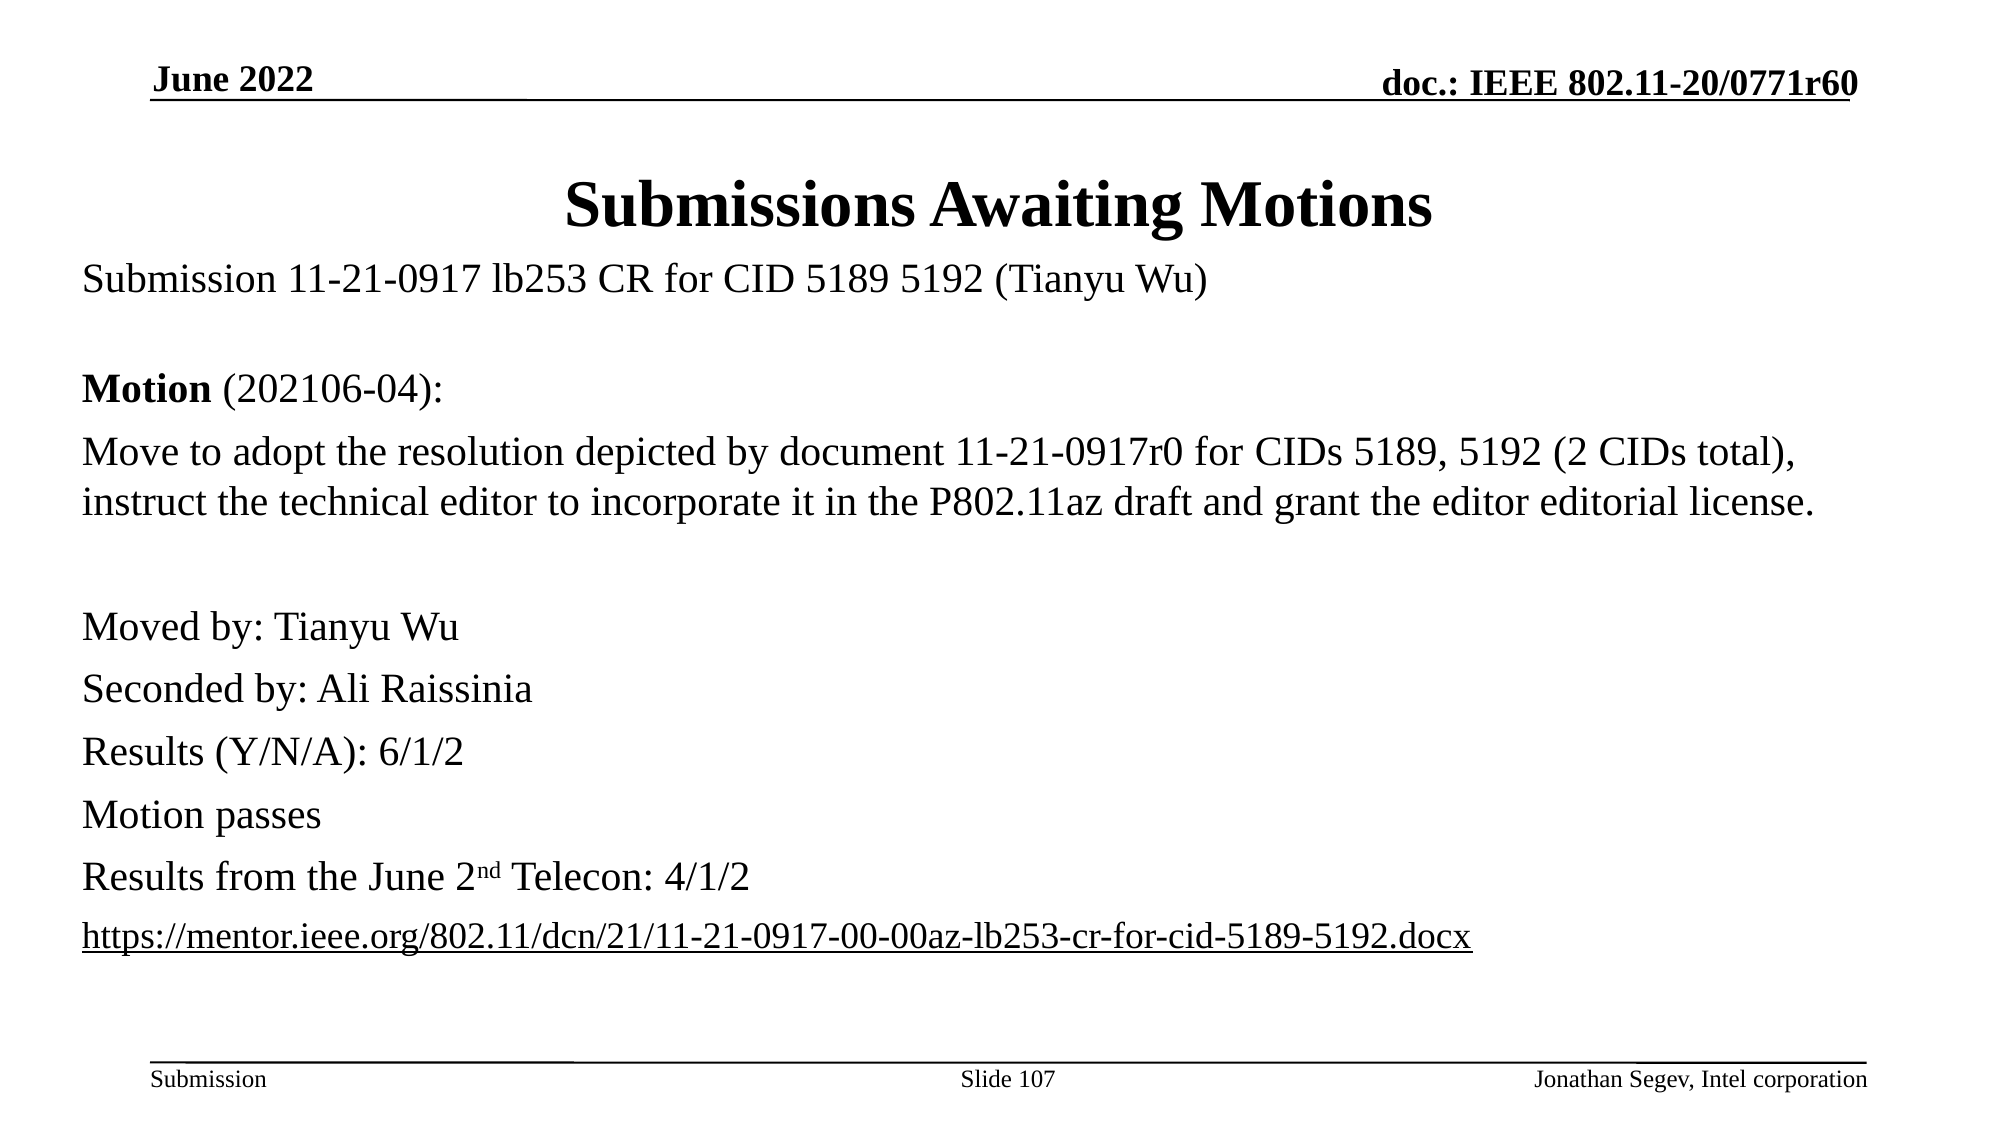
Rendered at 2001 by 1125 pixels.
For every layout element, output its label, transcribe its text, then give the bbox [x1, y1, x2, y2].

footer Jonathan Segev, Intel corporation [1171, 1061, 1869, 1093]
title Submissions Awaiting Motions [149, 112, 1850, 243]
list Submission 11-21-0917 lb253 CR for CID 5189 5192 (Tianyu Wu) Motion (202106-04): Move to adopt the resolution depicted by document 11-21-0917r0 for CIDs 5189, 5192 (2 CIDs total), instruct the technical editor to incorporate it in the P802.11az draft and grant the editor editorial license. Moved by: Tianyu Wu Seconded by: Ali Raissinia Results (Y/N/A): 6/1/2 Motion passes Results from the June 2nd Telecon: 4/1/2 https://mentor.ieee.org/802.11/dcn/21/11-21-0917-00-00az-lb253-cr-for-cid-5189-5192.docx [66, 243, 1922, 1000]
slide_number Slide 107 [950, 1061, 1067, 1123]
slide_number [152, 54, 563, 100]
